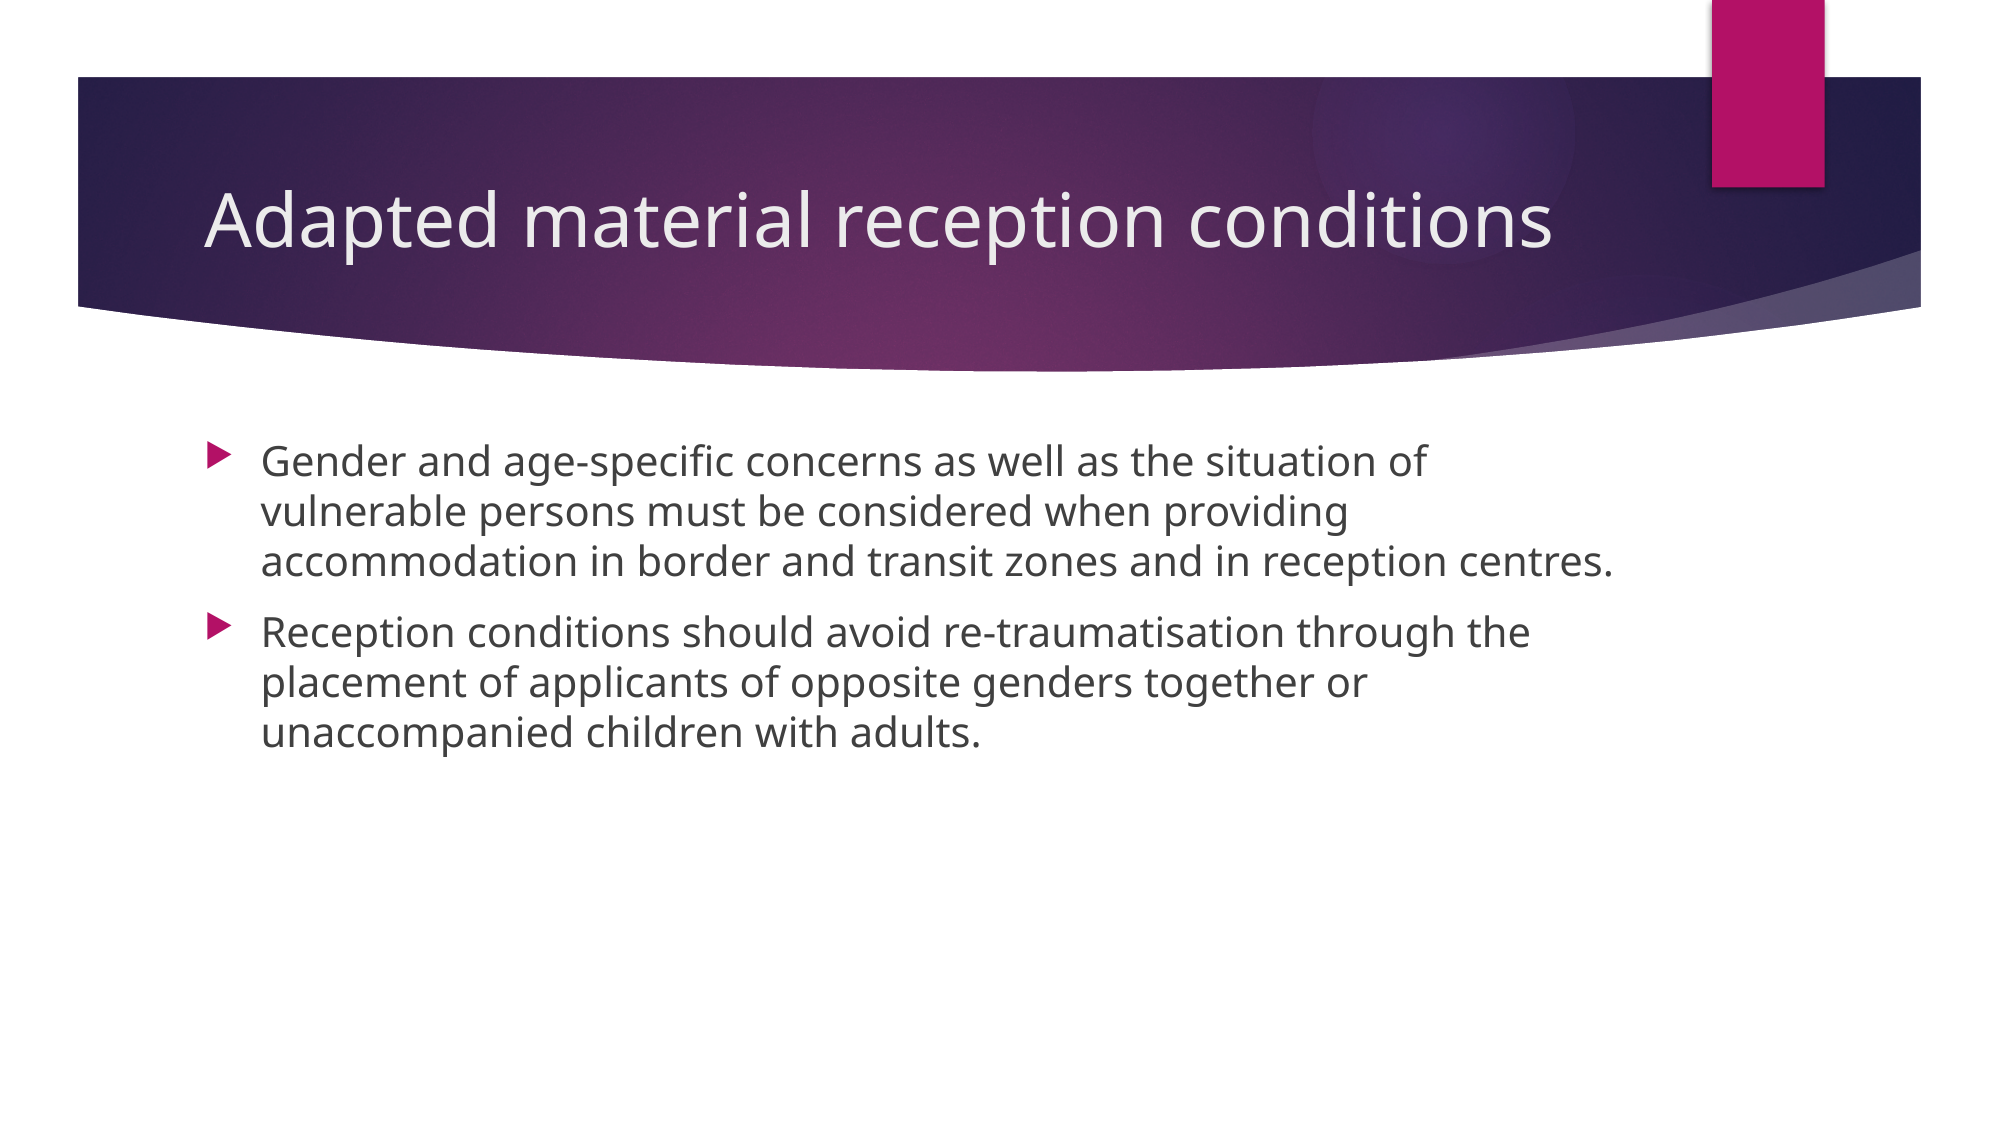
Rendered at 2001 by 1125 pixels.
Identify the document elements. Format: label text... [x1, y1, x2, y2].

title Adapted material reception conditions [189, 159, 1627, 276]
list Gender and age-specific concerns as well as the situation of vulnerable persons must be considered when providing accommodation in border and transit zones and in reception centres. Reception conditions should avoid re-traumatisation through the placement of applicants of opposite genders together or unaccompanied children with adults. [189, 427, 1638, 988]
